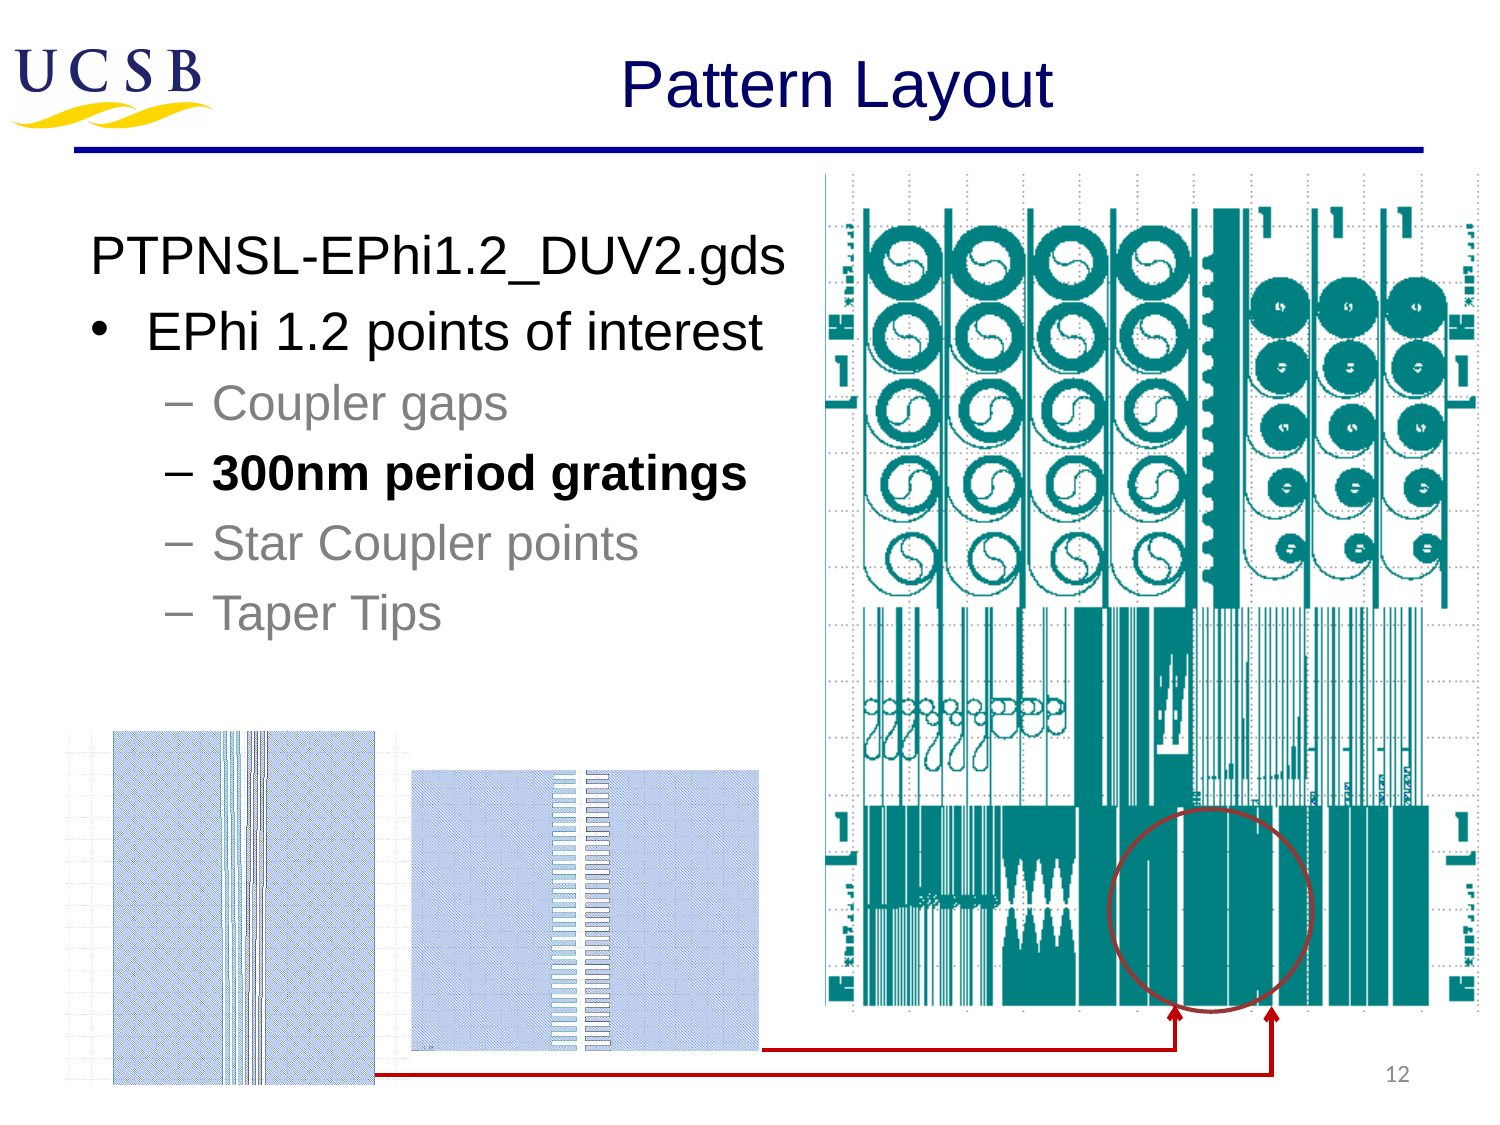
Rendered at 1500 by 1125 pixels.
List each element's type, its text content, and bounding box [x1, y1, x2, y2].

slide_number 12 [1074, 1042, 1425, 1103]
list PTPNSL-EPhi1.2_DUV2.gds EPhi 1.2 points of interest Coupler gaps 300nm period gratings Star Coupler points Taper Tips [74, 212, 819, 1006]
title Pattern Layout [249, 12, 1426, 151]
picture [12, 43, 213, 131]
picture [824, 174, 1482, 1012]
picture [62, 731, 760, 1085]
